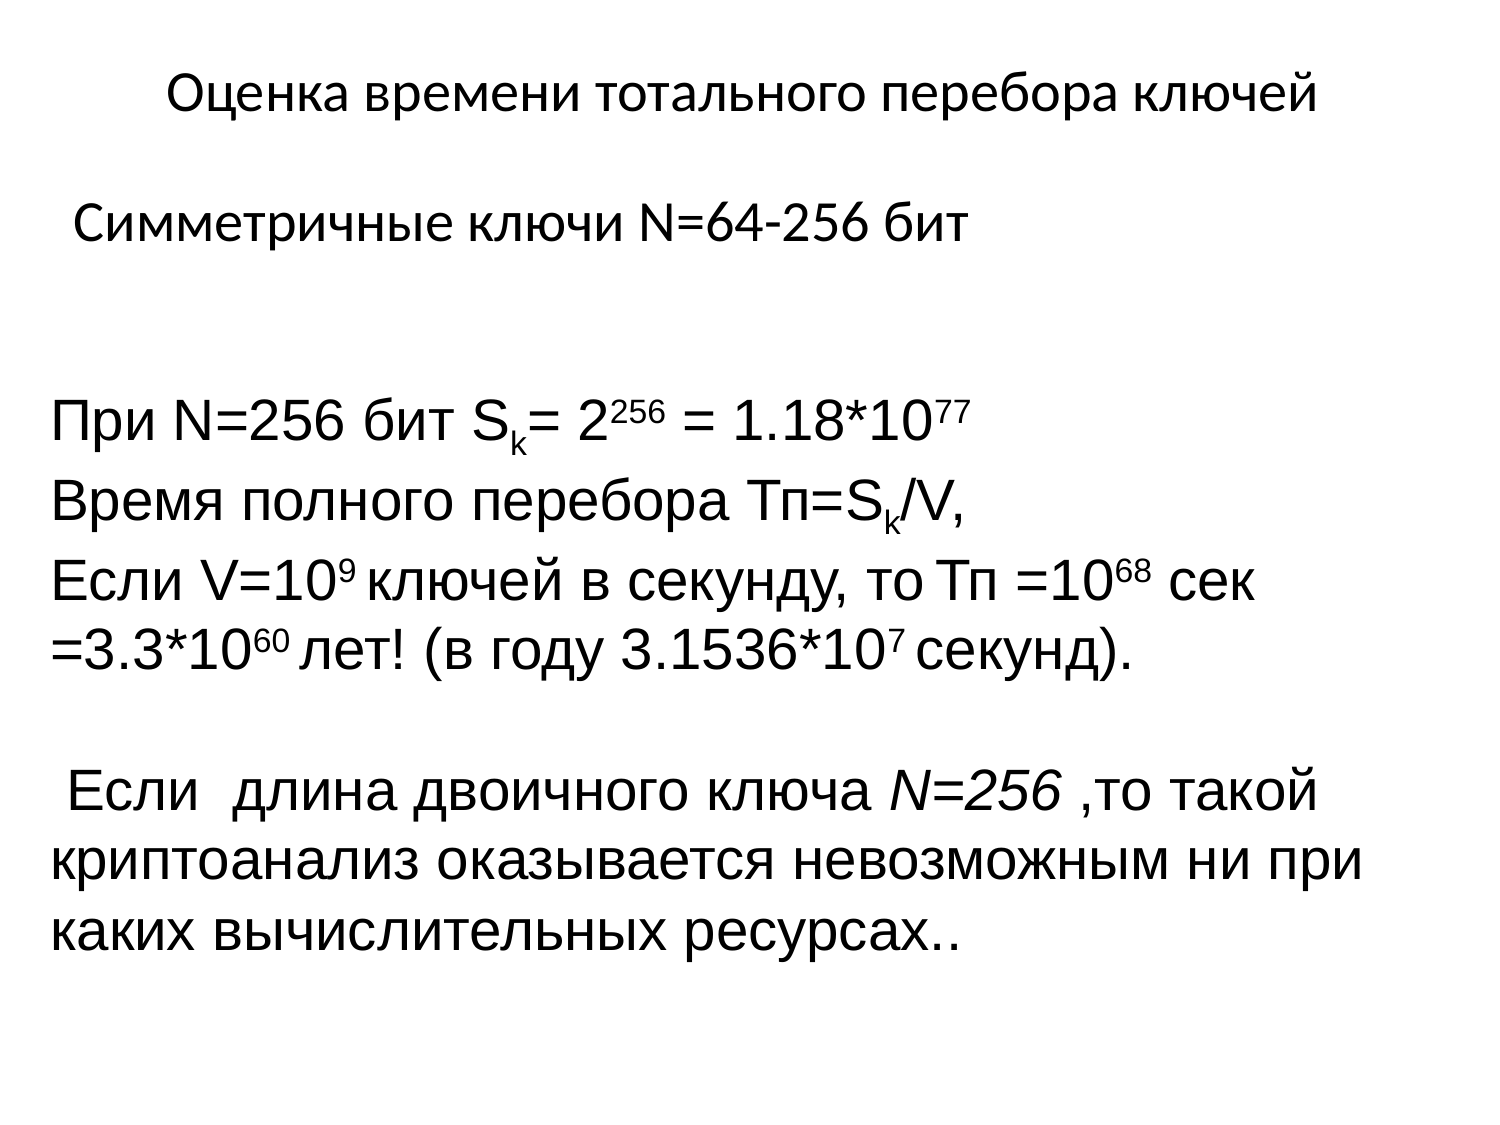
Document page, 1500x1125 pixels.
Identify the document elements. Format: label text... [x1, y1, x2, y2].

title Оценка времени тотального перебора ключей [105, 35, 1381, 141]
text_box При N=256 бит Sk= 2256 = 1.18*1077 Время полного перебора Тп=Sk/V, Если V=109 ключей в секунду, то Тп =1068 сек =3.3*1060 лет! (в году 3.1536*107 секунд). Если длина двоичного ключа N=256 ,то такой криптоанализ оказывается невозможным ни при каких вычислительных ресурсах.. [35, 374, 1454, 1109]
list Симметричные ключи N=64-256 бит [58, 175, 1409, 305]
